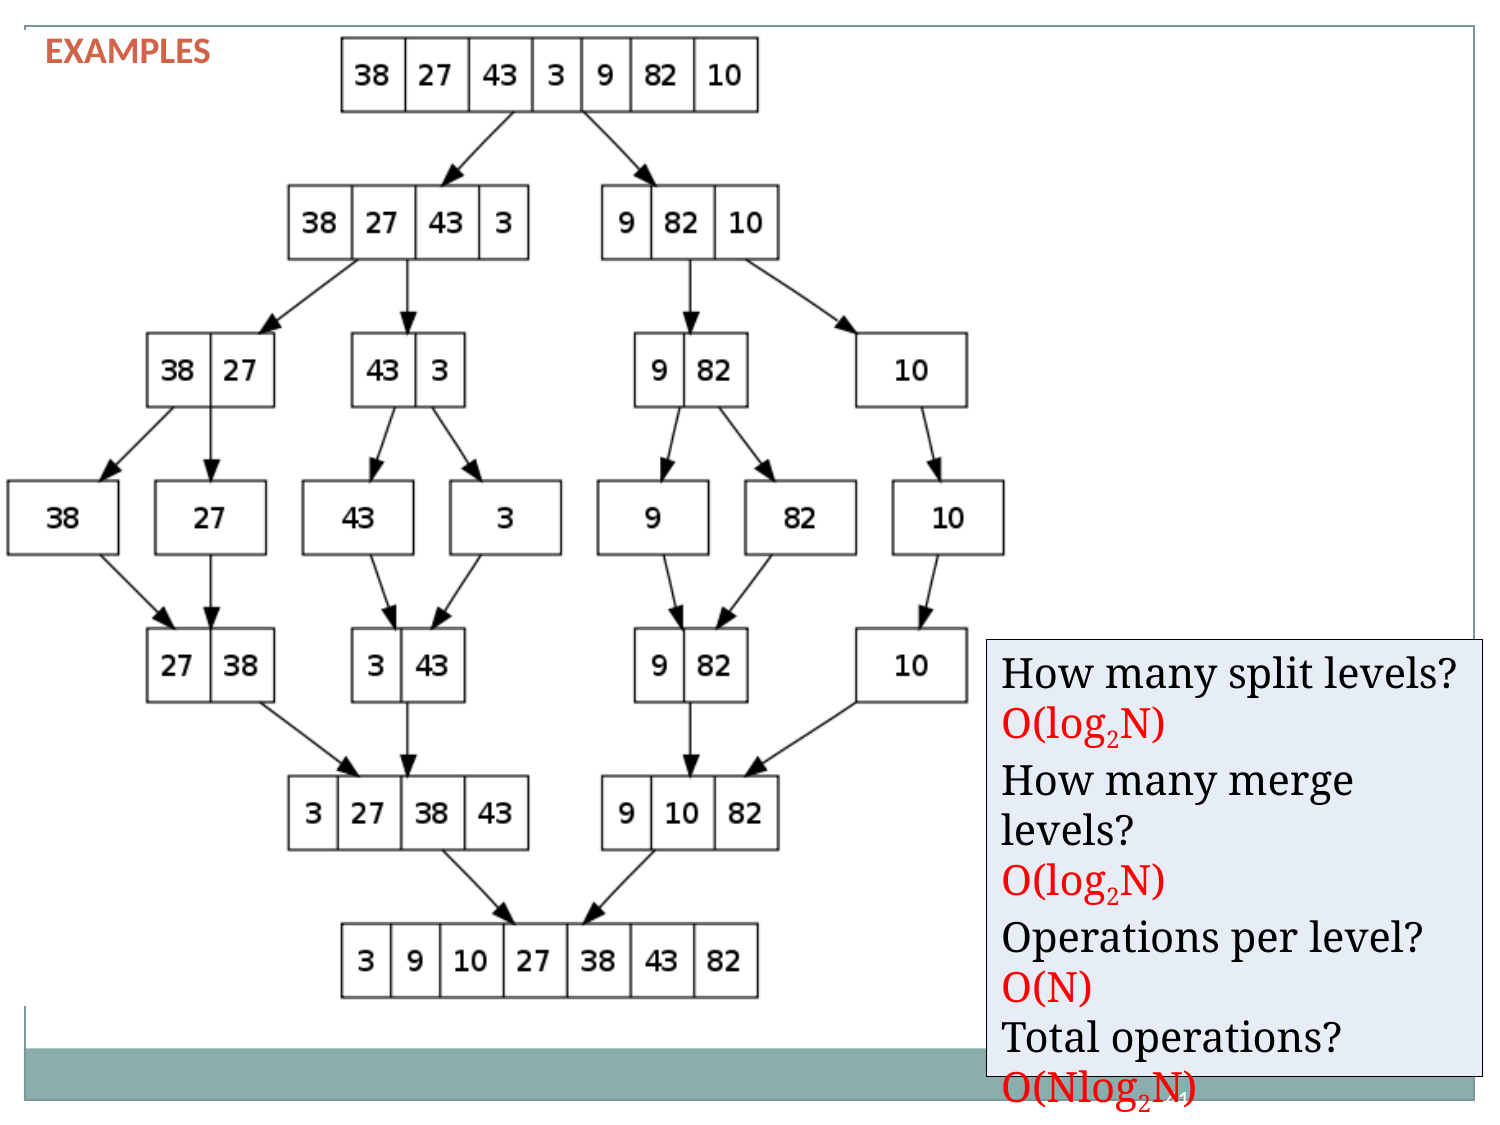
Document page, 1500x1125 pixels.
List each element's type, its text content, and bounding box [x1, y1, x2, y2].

text_box examples [30, 19, 227, 27]
slide_number 41 [1149, 1076, 1500, 1125]
picture [0, 30, 1013, 1006]
text_box How many split levels? O(log2N) How many merge levels? O(log2N) Operations per level? O(N) Total operations? O(Nlog2N) [986, 639, 1483, 1077]
